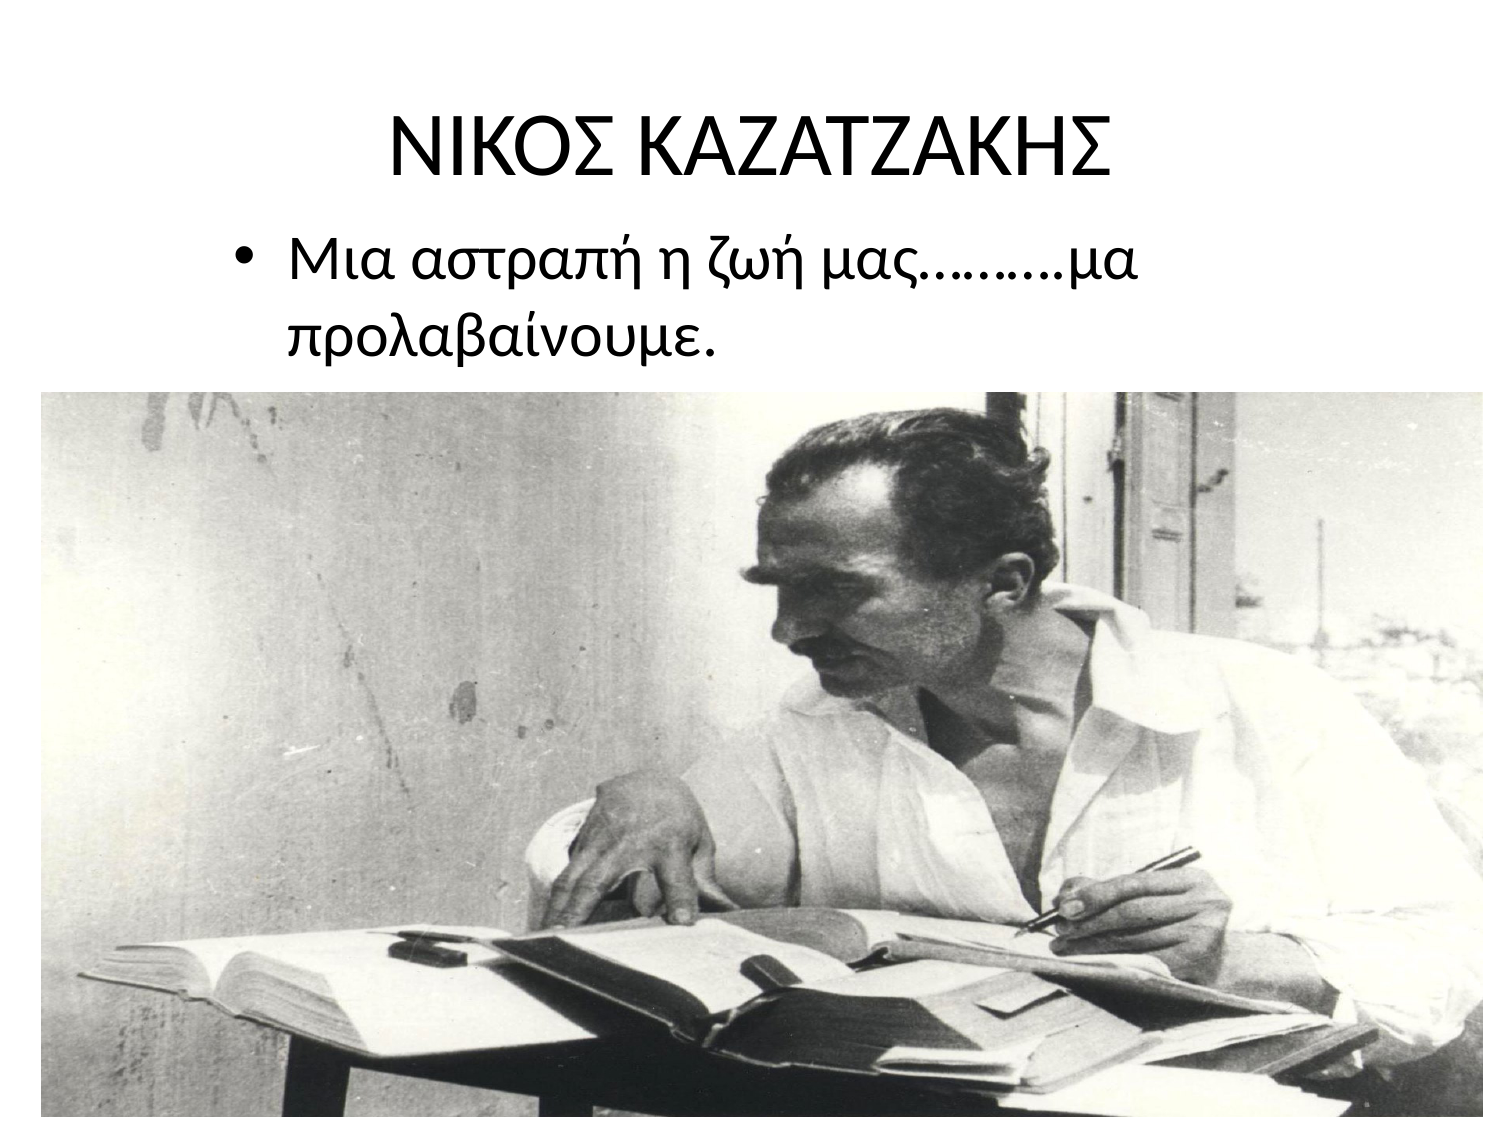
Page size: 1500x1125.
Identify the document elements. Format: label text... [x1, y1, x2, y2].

picture [41, 392, 1483, 1118]
title ΝΙΚΟΣ ΚΑΖΑΤΖΑΚΗΣ [75, 45, 1425, 233]
list Μια αστραπή η ζωή μας……….μα προλαβαίνουμε. [218, 208, 1425, 379]
